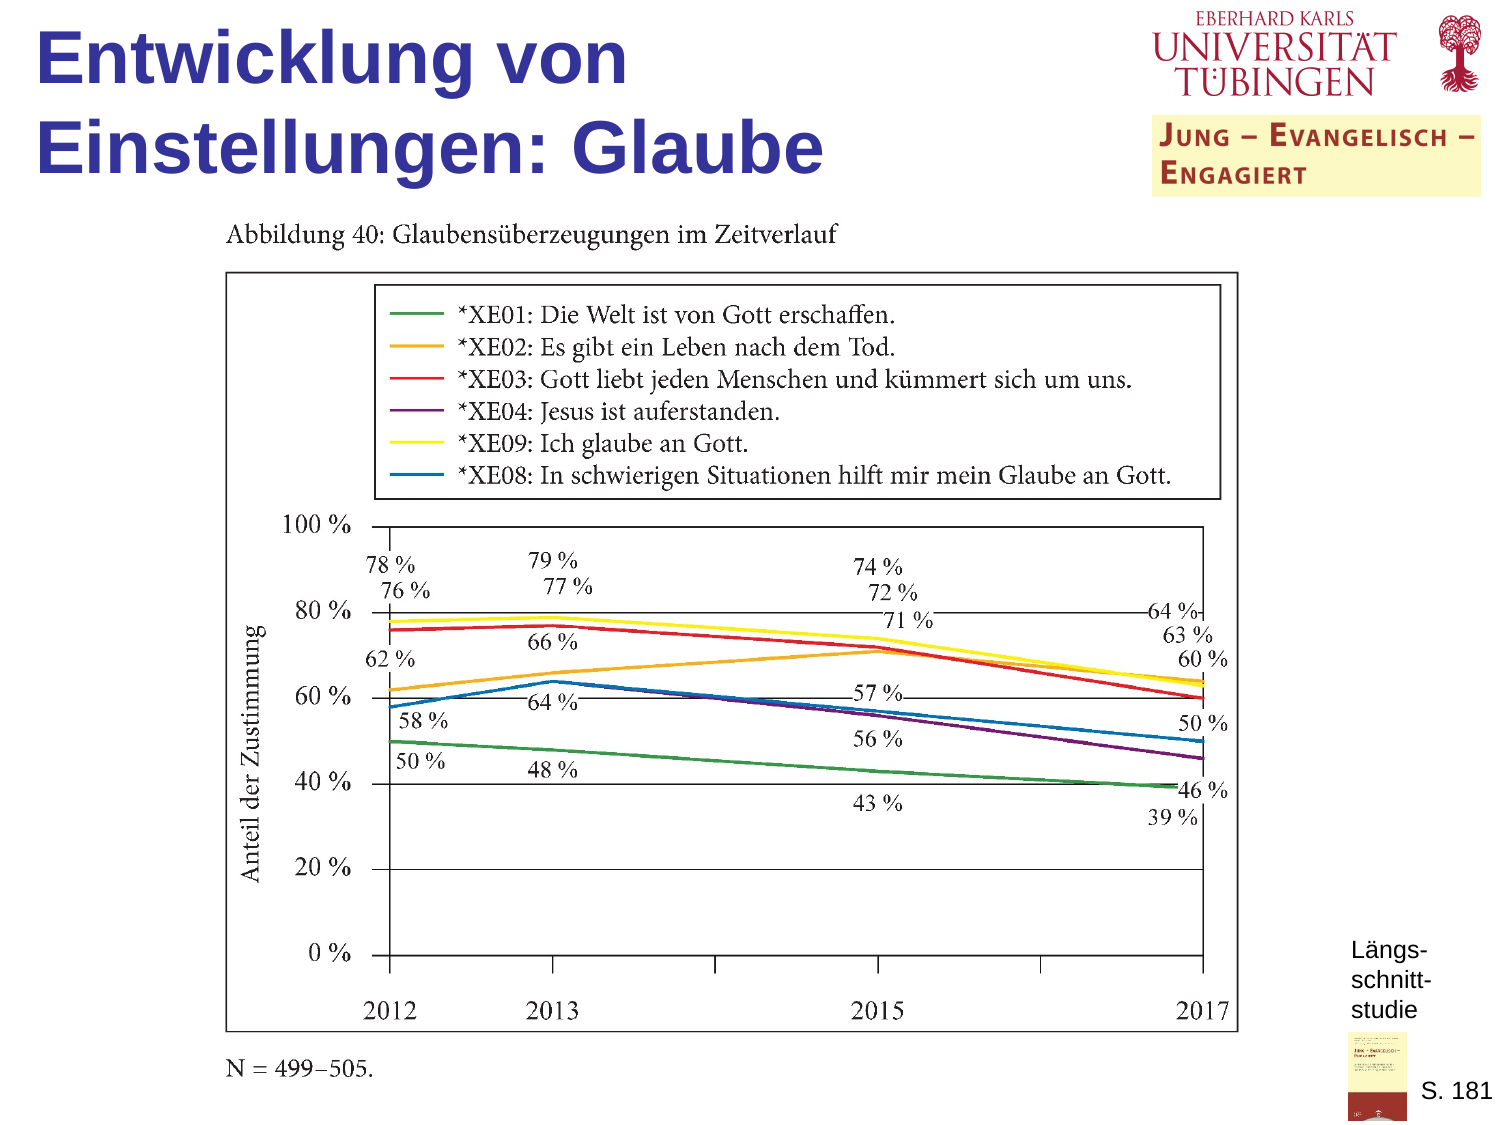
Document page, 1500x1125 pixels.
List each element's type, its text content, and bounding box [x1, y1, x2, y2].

text_box Längs-schnitt-studie [1336, 926, 1463, 1031]
picture [1347, 1032, 1407, 1122]
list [193, 203, 1272, 1099]
picture [1152, 115, 1481, 197]
text_box S. 181 [1410, 1067, 1500, 1113]
picture [1152, 11, 1481, 96]
title Entwicklung von Einstellungen: Glaube [19, 0, 1135, 197]
